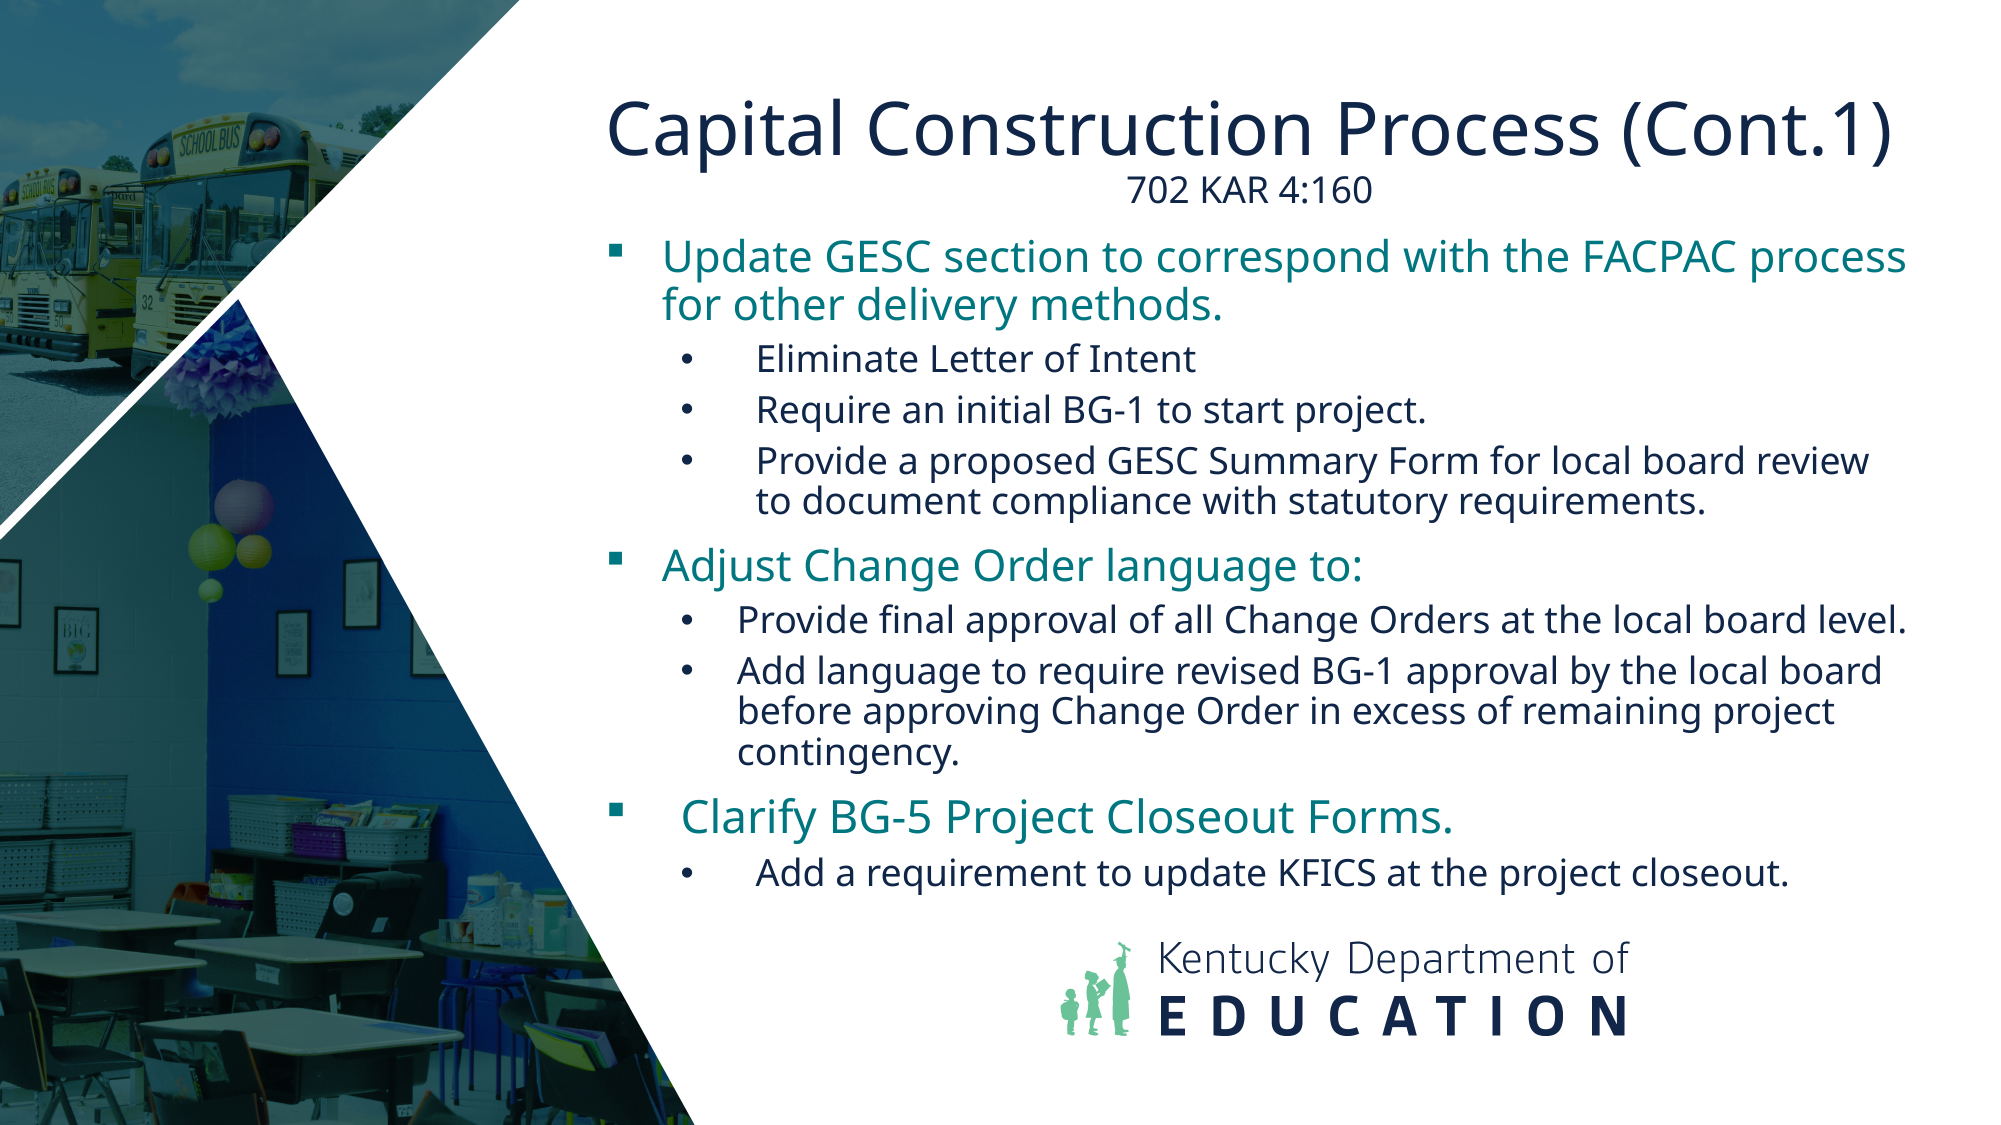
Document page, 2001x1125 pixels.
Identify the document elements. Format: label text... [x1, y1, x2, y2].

subtitle Update GESC section to correspond with the FACPAC process for other delivery methods. Eliminate Letter of Intent Require an initial BG-1 to start project. Provide a proposed GESC Summary Form for local board review to document compliance with statutory requirements. Adjust Change Order language to: Provide final approval of all Change Orders at the local board level. Add language to require revised BG-1 approval by the local board before approving Change Order in excess of remaining project contingency. Clarify BG-5 Project Closeout Forms. Add a requirement to update KFICS at the project closeout. [590, 227, 1930, 922]
picture [0, 0, 2001, 1125]
title Capital Construction Process (Cont.1) 702 KAR 4:160 [500, 82, 2000, 220]
